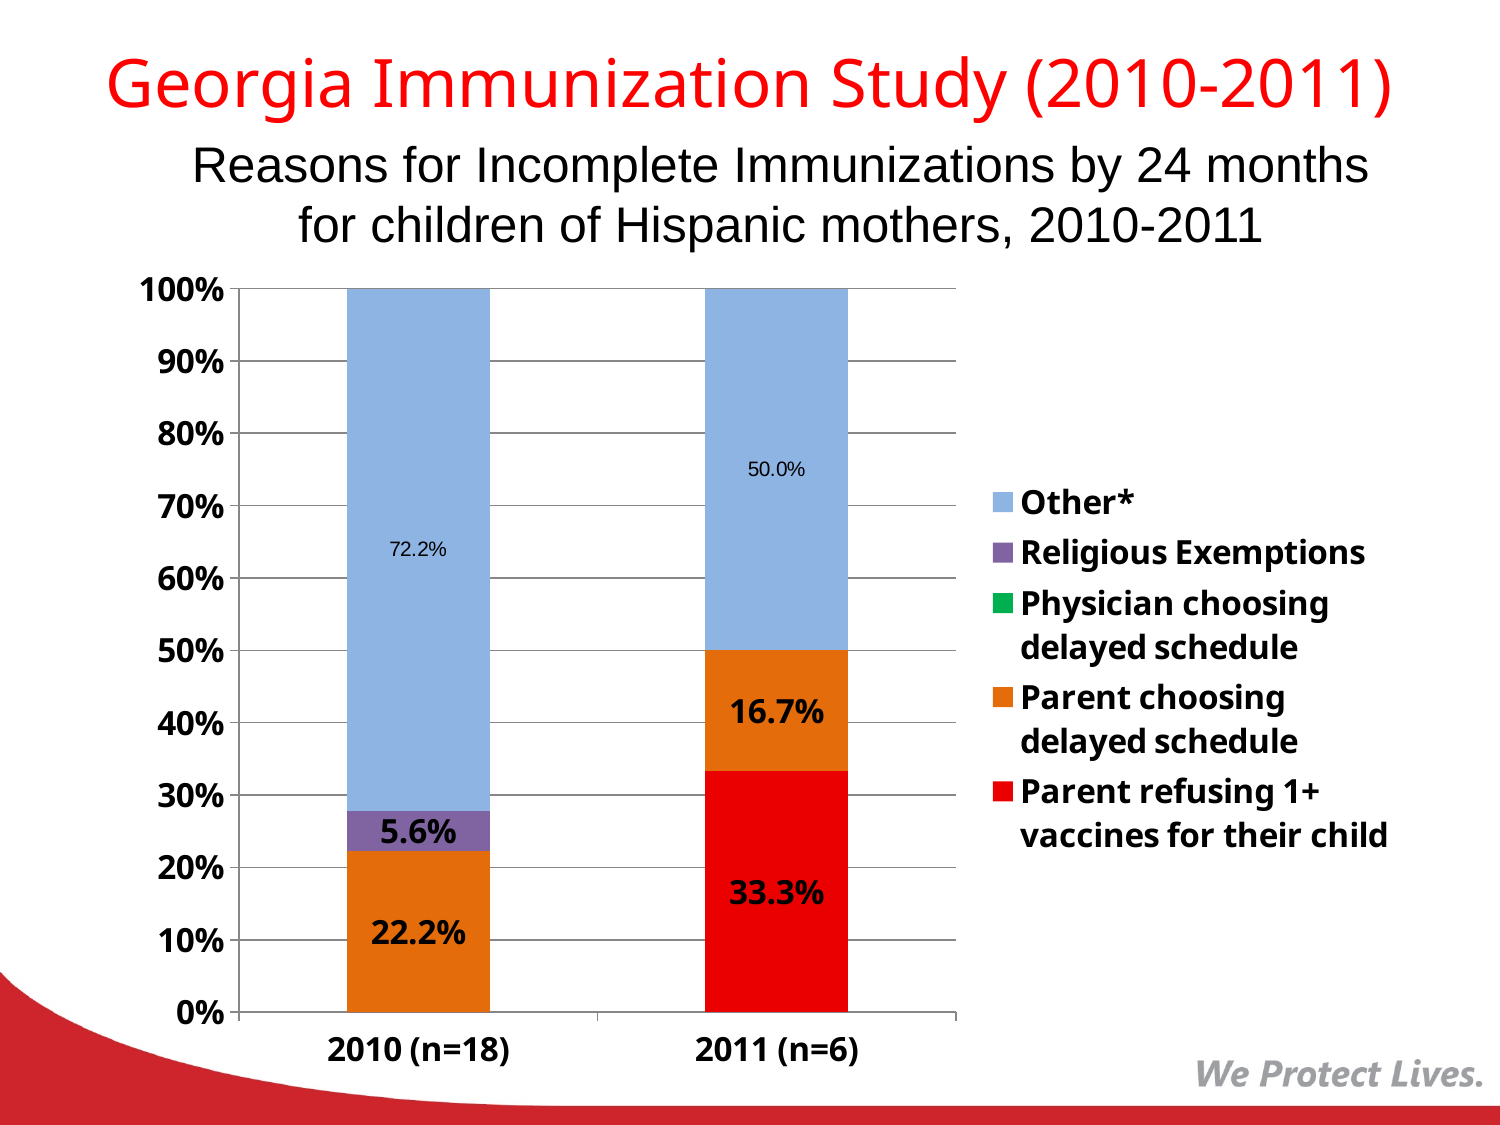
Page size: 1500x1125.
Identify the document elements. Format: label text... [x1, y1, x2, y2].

chart [112, 249, 1413, 1088]
picture [0, 0, 1500, 1125]
text_box Georgia Immunization Study (2010-2011) [24, 0, 1475, 163]
text_box Reasons for Incomplete Immunizations by 24 months for children of Hispanic mothers, 2010-2011 [174, 124, 1388, 248]
